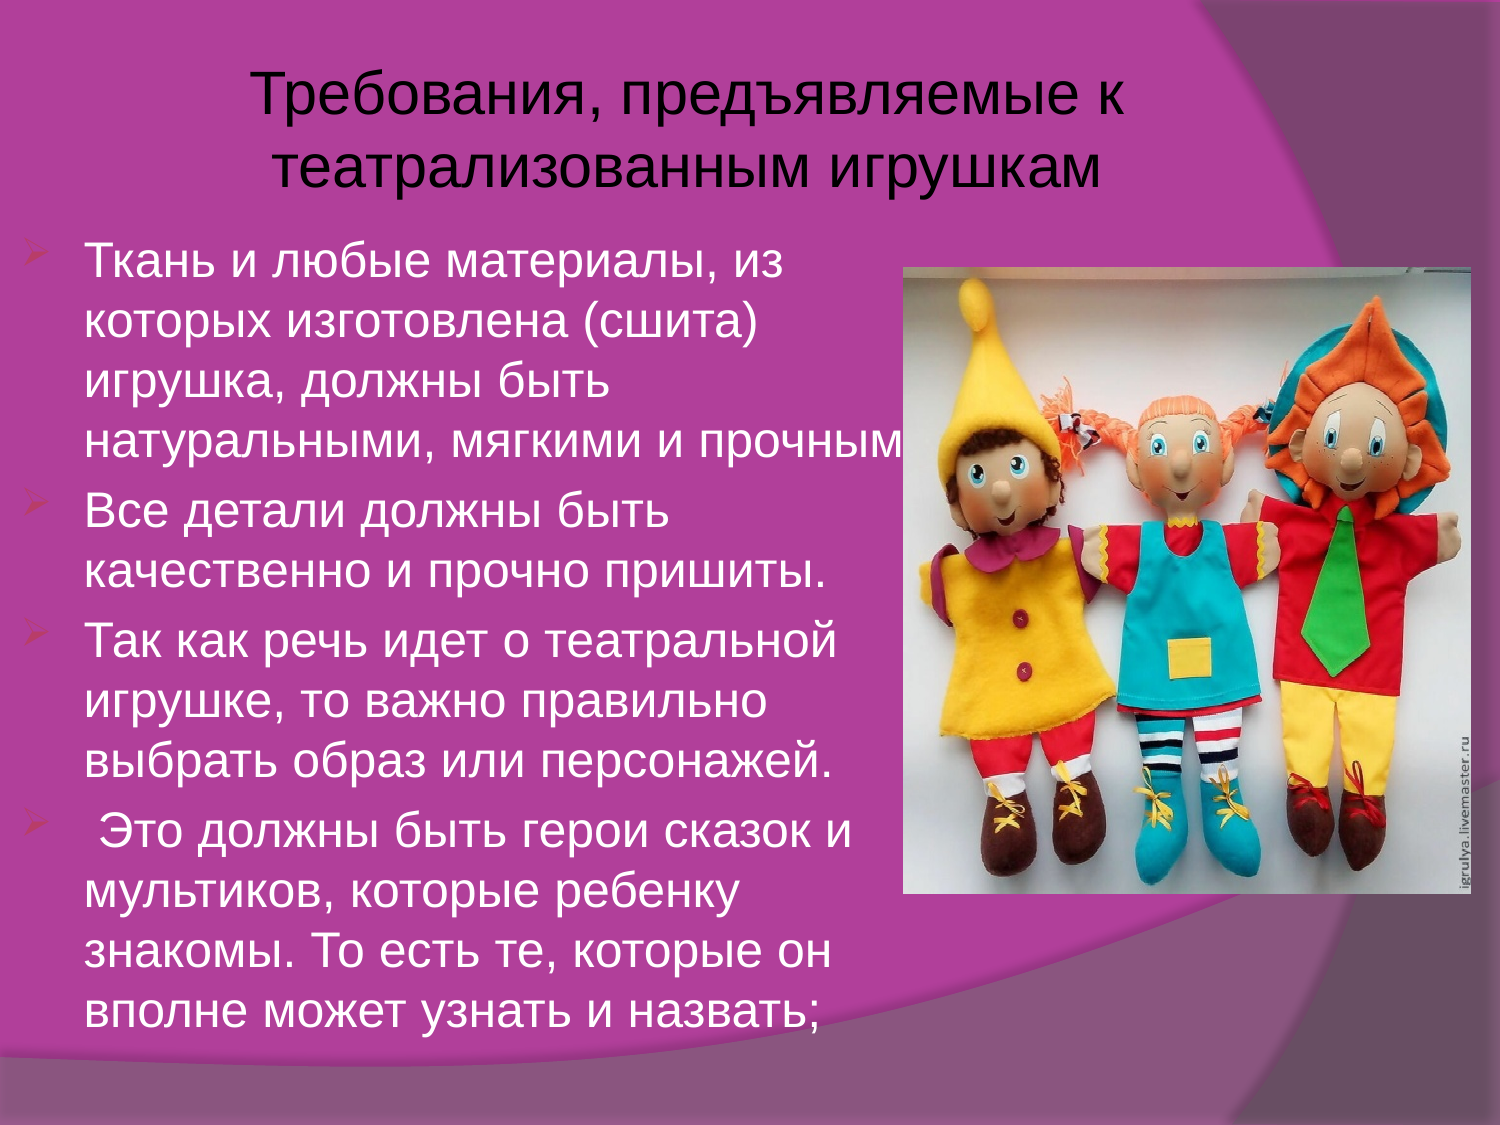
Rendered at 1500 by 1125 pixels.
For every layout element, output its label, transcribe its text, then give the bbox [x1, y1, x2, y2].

list Ткань и любые материалы, из которых изготовлена (сшита) игрушка, должны быть натуральными, мягкими и прочными. Все детали должны быть качественно и прочно пришиты. Так как речь идет о театральной игрушке, то важно правильно выбрать образ или персонажей. Это должны быть герои сказок и мультиков, которые ребенку знакомы. То есть те, которые он вполне может узнать и назвать; [0, 219, 975, 1055]
title Требования, предъявляемые к театрализованным игрушкам [75, 45, 1300, 209]
picture [903, 266, 1471, 894]
